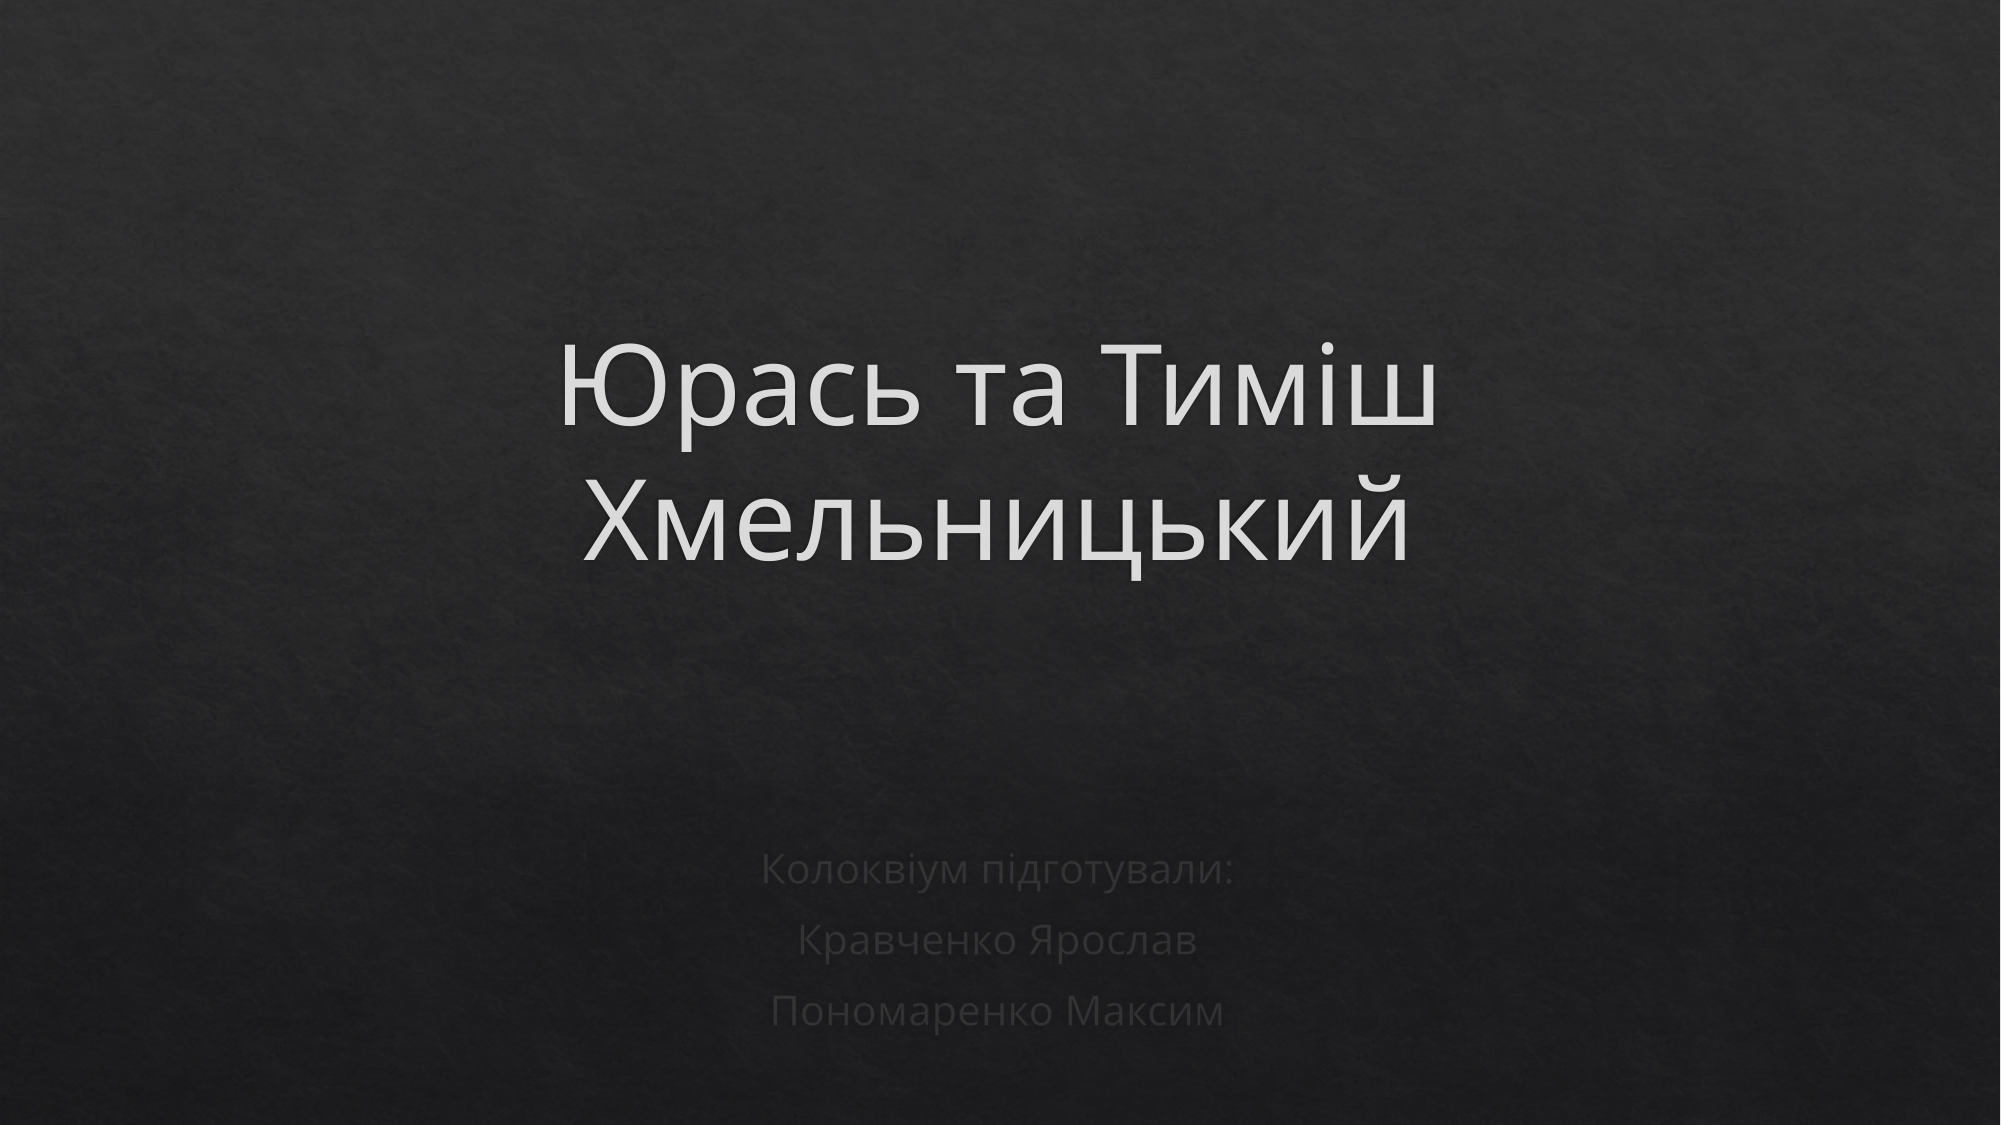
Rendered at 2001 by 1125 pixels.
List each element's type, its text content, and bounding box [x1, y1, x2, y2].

title Юрась та Тиміш Хмельницький [224, 290, 1774, 591]
subtitle Колоквіум підготували: Кравченко Ярослав Пономаренко Максим [223, 834, 1772, 1110]
